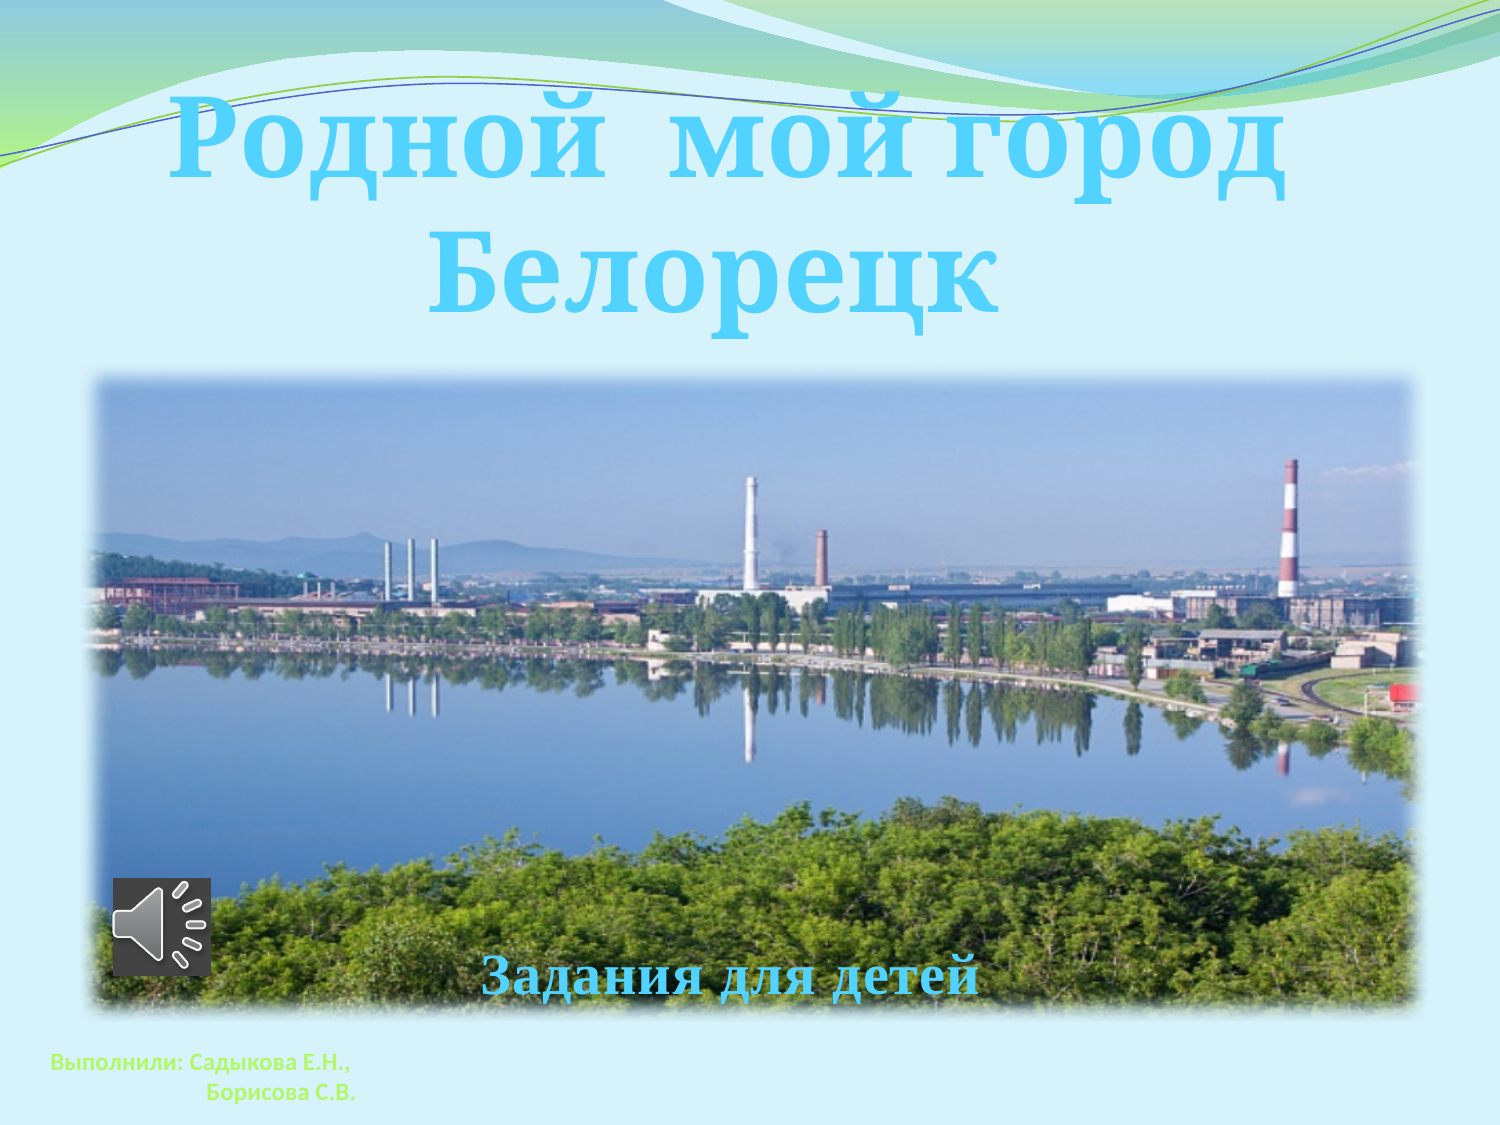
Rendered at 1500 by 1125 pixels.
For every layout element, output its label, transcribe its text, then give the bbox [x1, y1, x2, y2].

subtitle [94, 0, 1489, 244]
title Выполнили: Садыкова Е.Н., Борисова С.В. [5, 1014, 361, 1106]
picture [80, 363, 1428, 1023]
text_box Родной мой город Белорецк [147, 57, 1309, 342]
